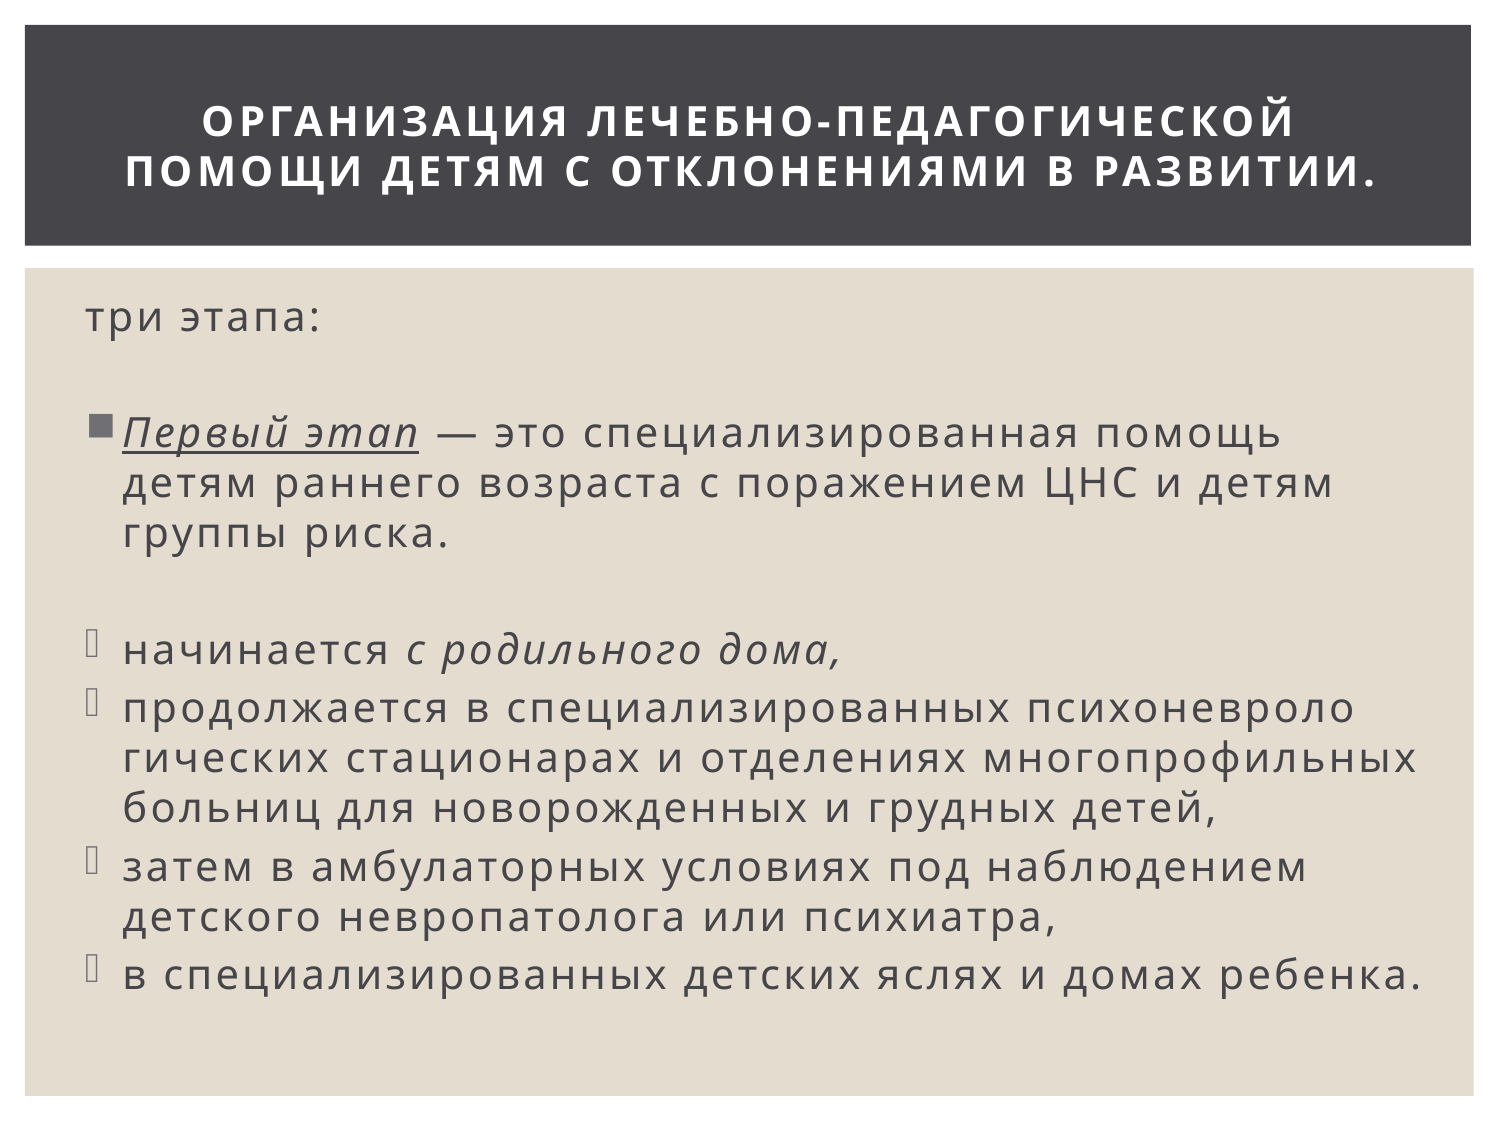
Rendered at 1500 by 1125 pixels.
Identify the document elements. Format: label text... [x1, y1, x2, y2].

title Организация лечебно-педагогической помощи детям с отклонениями в разви­тии. [62, 58, 1438, 232]
list три этапа: Первый этап — это специализированная помощь детям раннего возраста с поражением ЦНС и детям группы риска. начинается с родильно­го дома, продолжается в специализированных психоневроло­гических стационарах и отделениях многопрофильных боль­ниц для новорожденных и грудных детей, затем в амбулатор­ных условиях под наблюдением детского невропатолога или психиатра, в специализированных детских яслях и домах ребенка. [62, 281, 1442, 1005]
